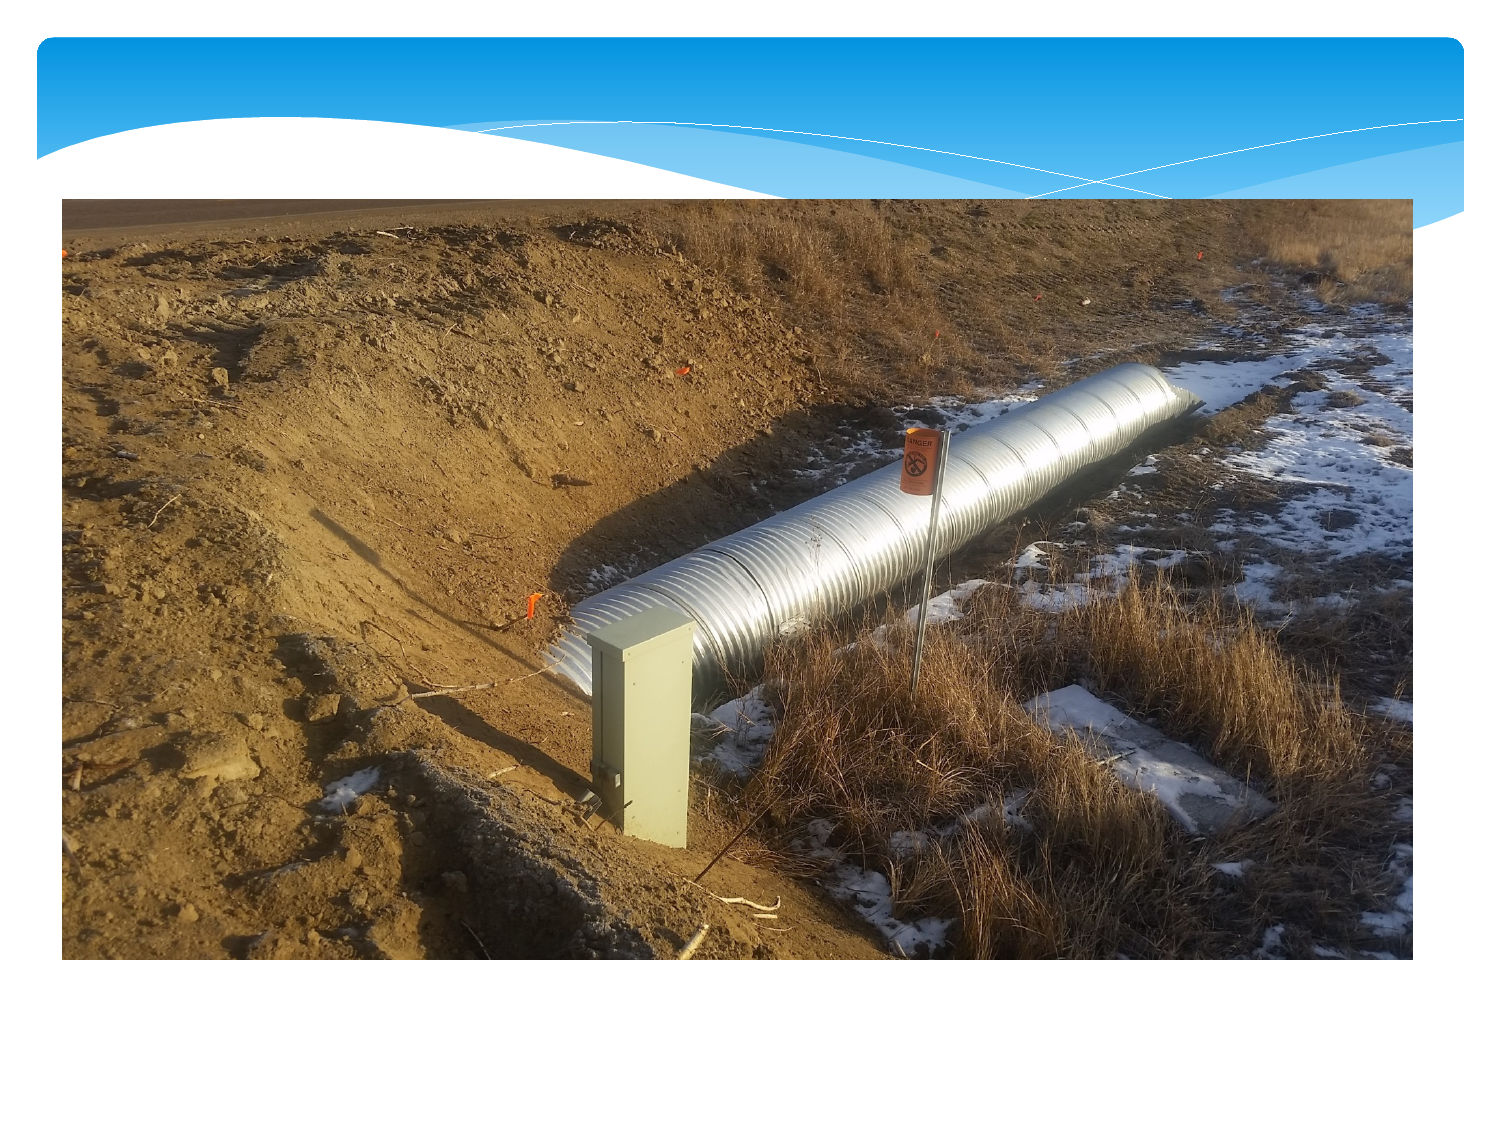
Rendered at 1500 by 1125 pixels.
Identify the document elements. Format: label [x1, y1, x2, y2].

picture [62, 199, 1413, 960]
